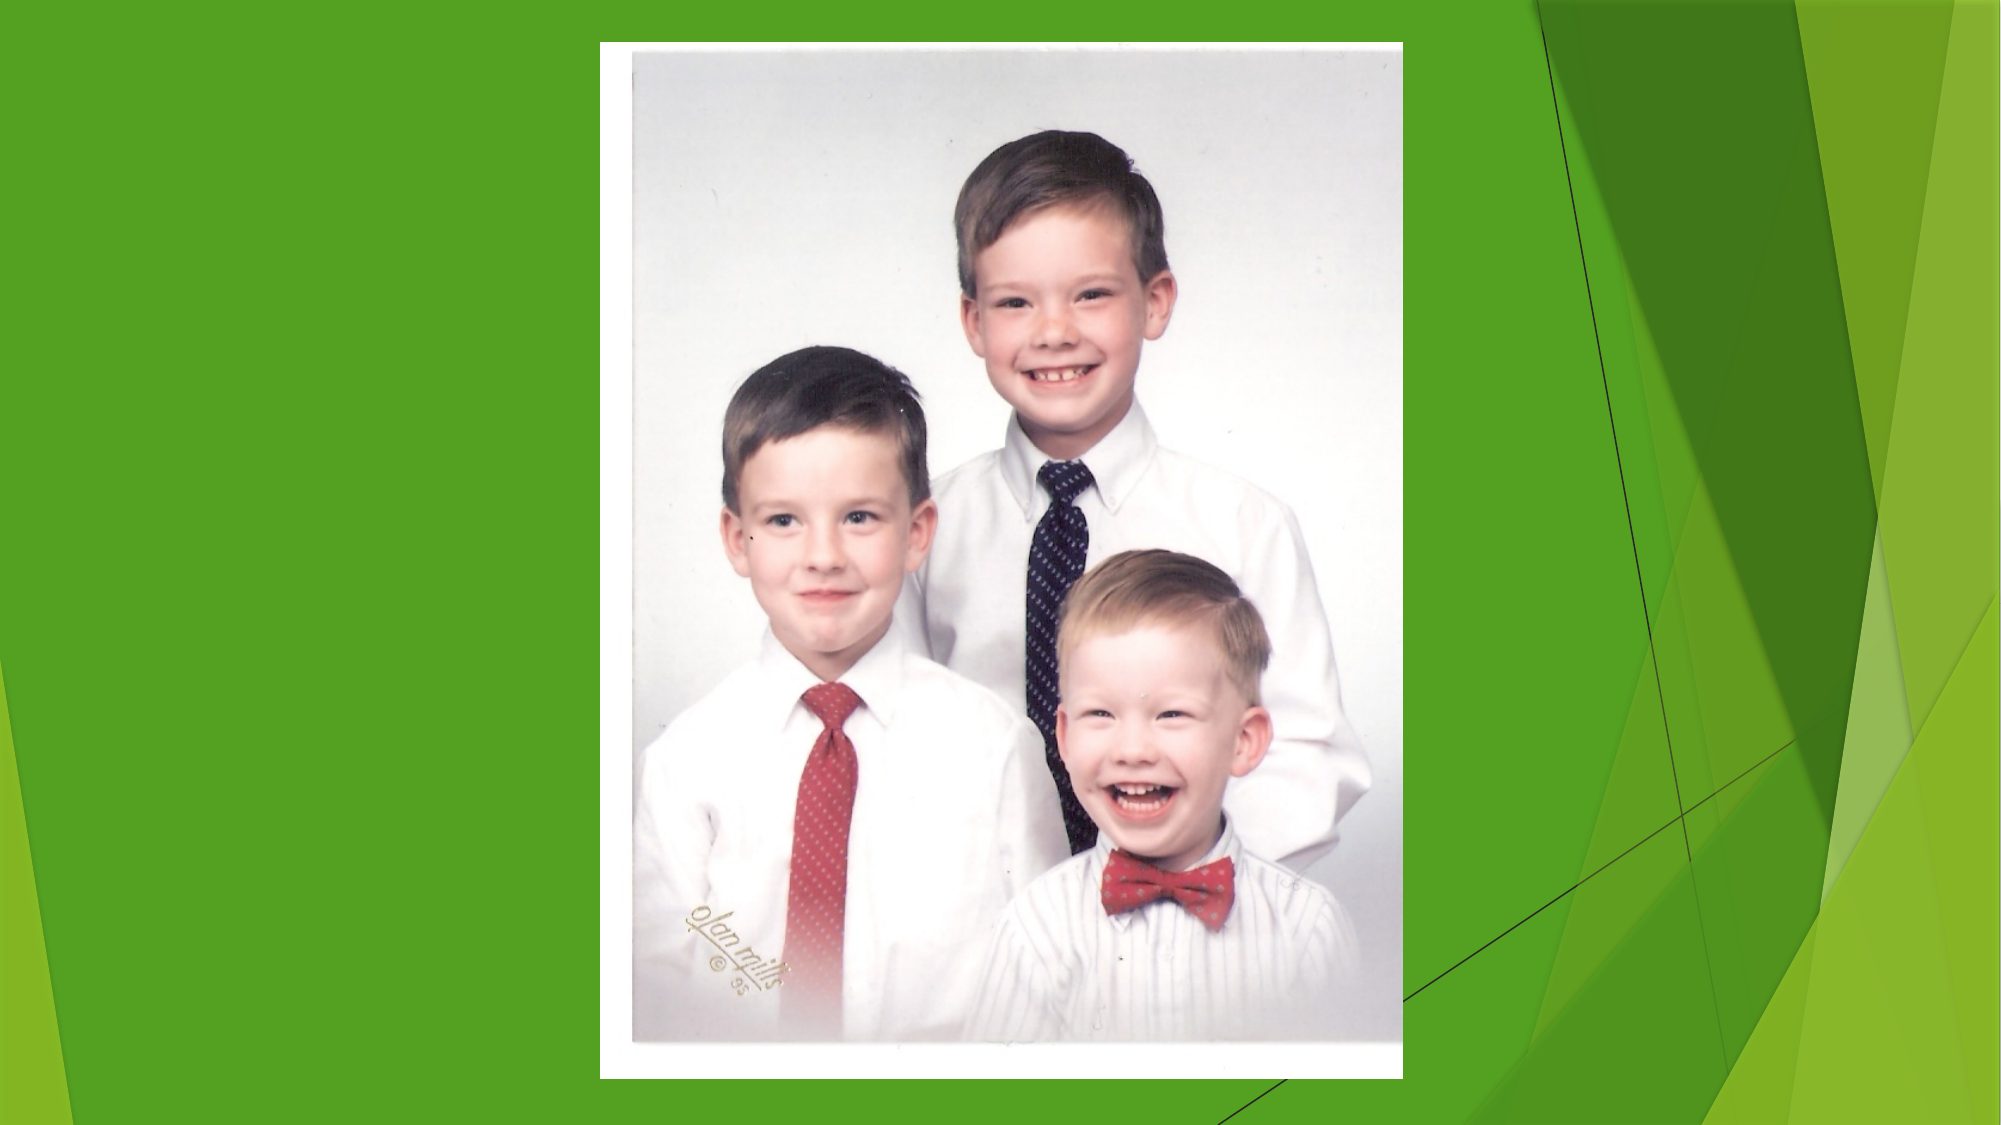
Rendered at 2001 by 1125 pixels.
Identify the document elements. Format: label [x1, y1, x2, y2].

picture [599, 41, 1403, 1080]
